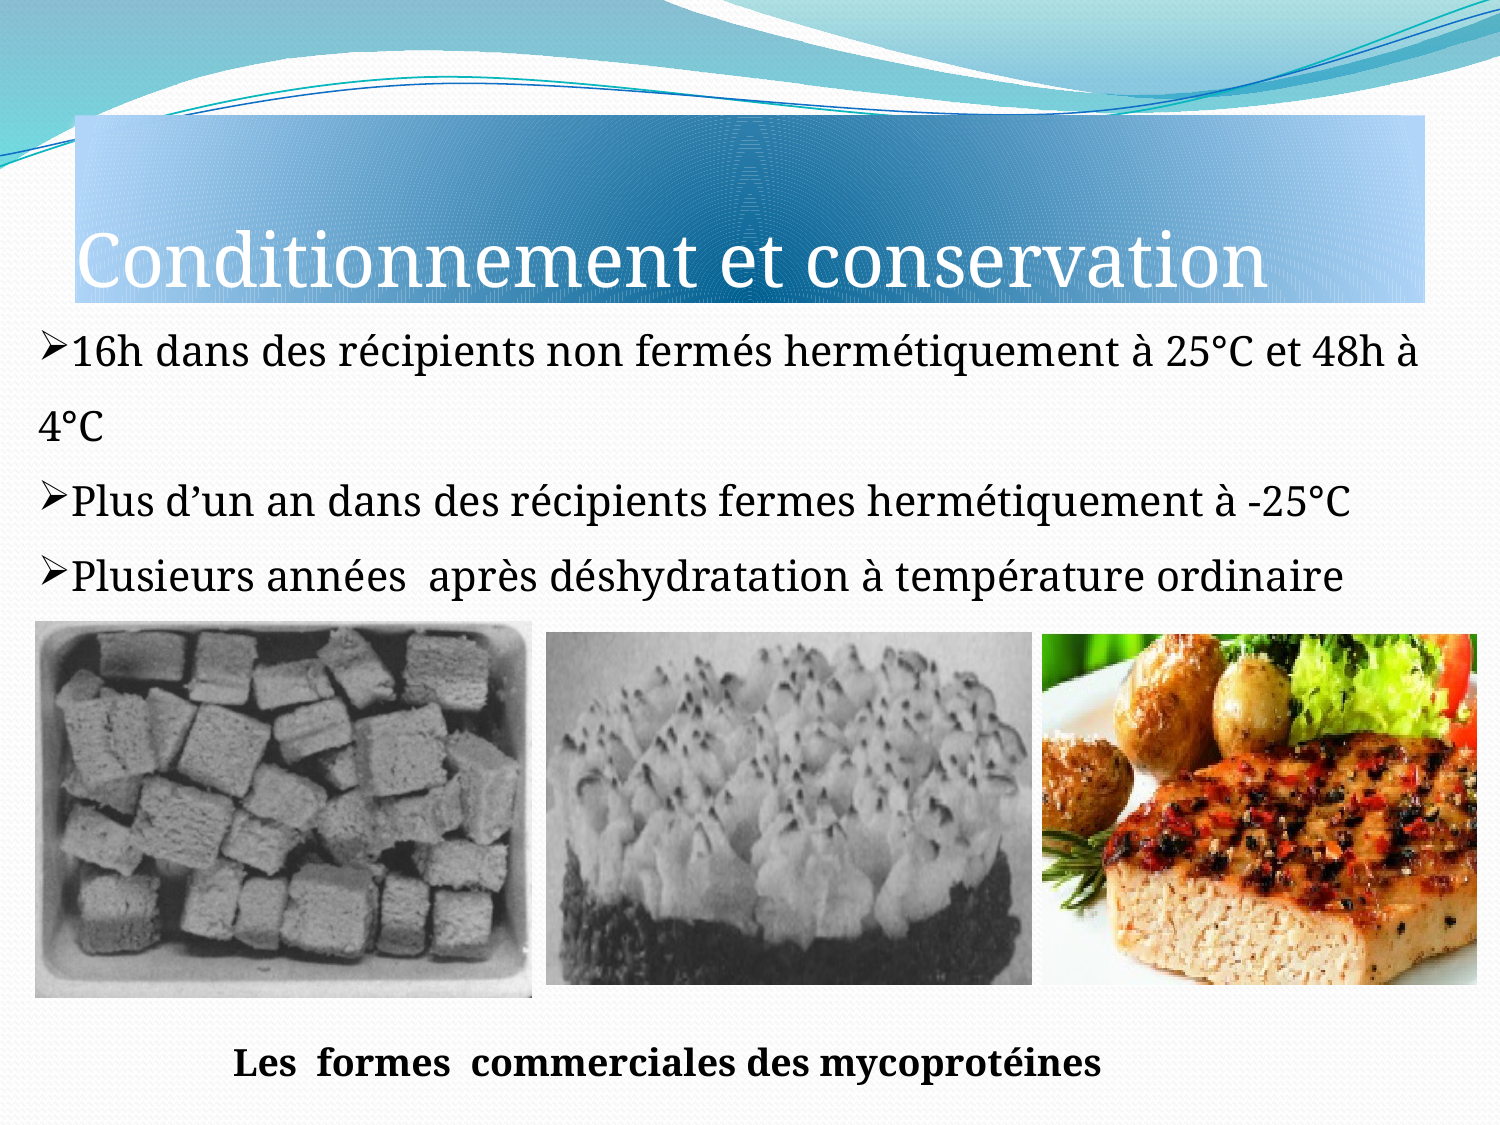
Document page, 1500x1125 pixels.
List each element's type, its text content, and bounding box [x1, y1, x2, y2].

picture [546, 632, 1032, 985]
picture [1042, 632, 1477, 985]
picture [34, 620, 533, 998]
text_box Les formes commerciales des mycoprotéines [140, 1031, 1196, 1091]
title Conditionnement et conservation [75, 115, 1425, 292]
text_box 16h dans des récipients non fermés hermétiquement à 25°C et 48h à 4°C Plus d’un an dans des récipients fermes hermétiquement à -25°C Plusieurs années après déshydratation à température ordinaire [23, 292, 1500, 608]
